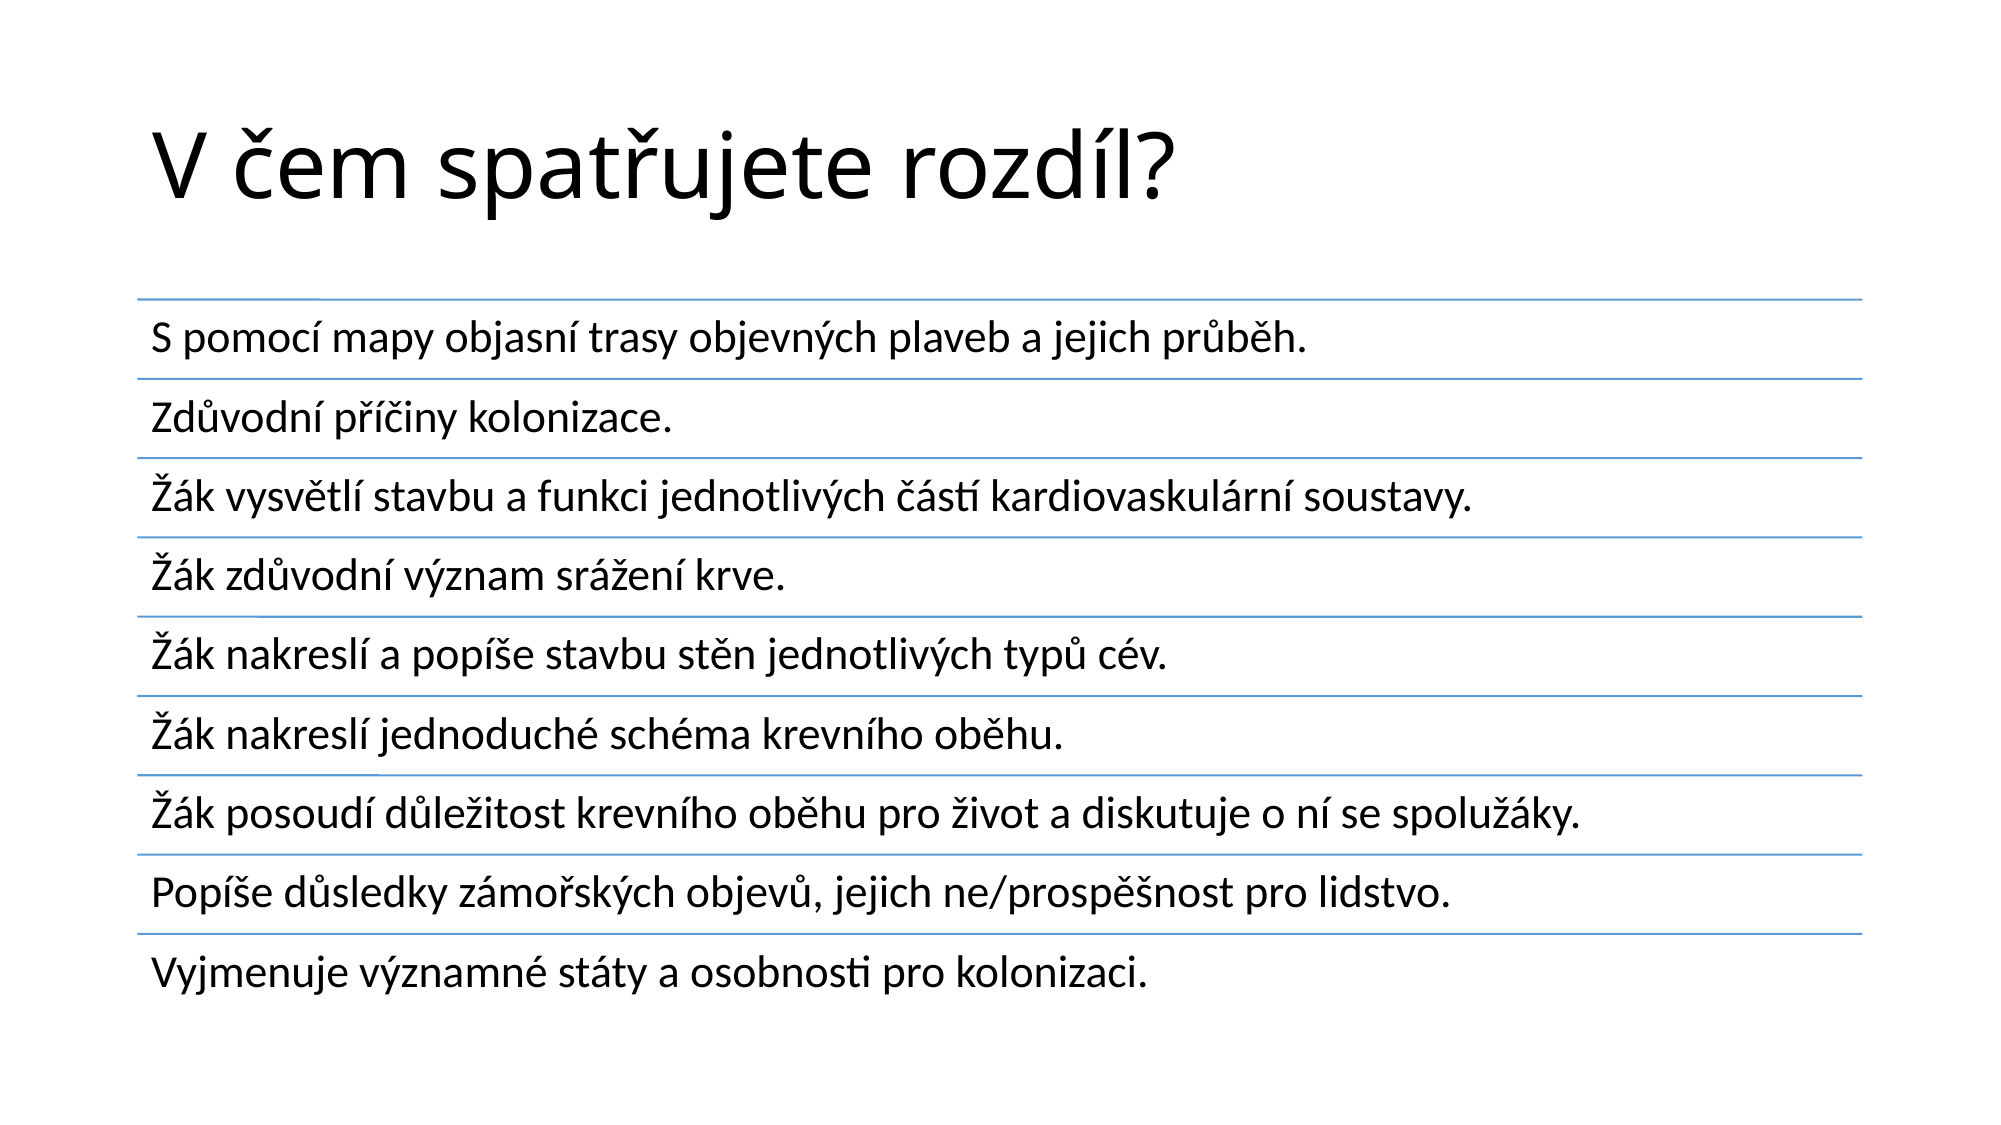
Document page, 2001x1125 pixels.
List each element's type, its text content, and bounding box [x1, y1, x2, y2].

title V čem spatřujete rozdíl? [137, 59, 1863, 278]
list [137, 299, 1863, 1014]
